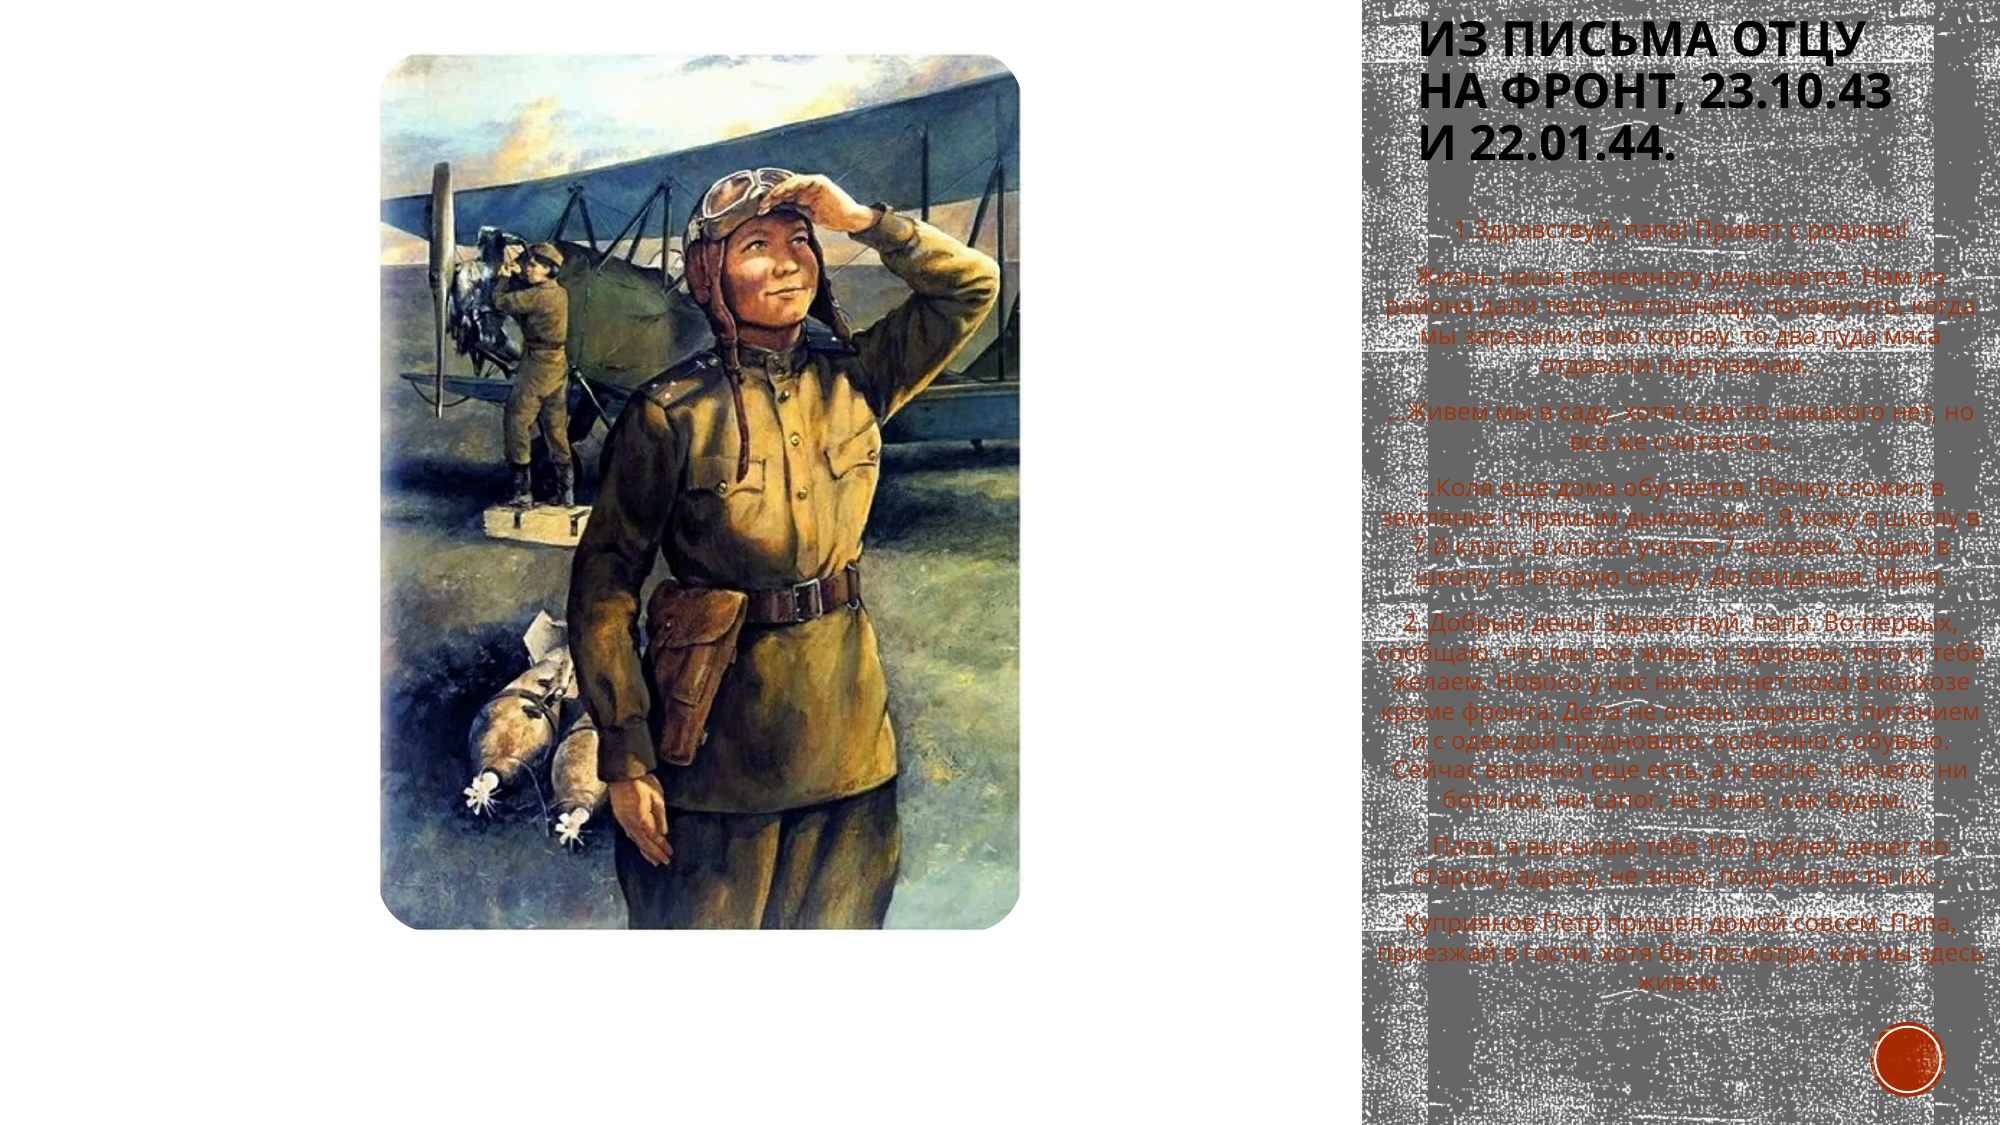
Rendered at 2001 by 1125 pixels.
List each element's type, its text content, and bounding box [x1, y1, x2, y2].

list 1.Здравствуй, папа! Привет с родины! Жизнь наша понемногу улучшается. Нам из района дали телку-летошницу, потому что, когда мы зарезали свою корову, то два пуда мяса отдавали партизанам... ...Живем мы в саду, хотя сада-то никакого нет, но все же считается... ...Коля еще дома обучается. Печку сложил в землянке с прямым дымоходом. Я хожу в школу в 7-й класс, в классе учатся 7 человек. Ходим в школу на вторую смену. До свидания. Маня. 2. Добрый день! Здравствуй, папа. Во-первых, сообщаю, что мы все живы и здоровы, того и тебе желаем. Нового у нас ничего нет пока в колхозе кроме фронта. Дела не очень хорошо с питанием и с одеждой трудновато, особенно с обувью. Сейчас валенки еще есть, а к весне - ничего: ни ботинок, ни сапог, не знаю, как будем... ...Папа, я высылаю тебе 100 рублей денег по старому адресу, не знаю, получил ли ты их... Куприянов Петр пришел домой совсем. Папа, приезжай в гости, хотя бы посмотри, как мы здесь живем. [1361, 206, 2000, 1030]
title Из письма отцу на фронт, 23.10.43 и 22.01.44. [1402, 6, 1928, 179]
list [380, 52, 1022, 930]
